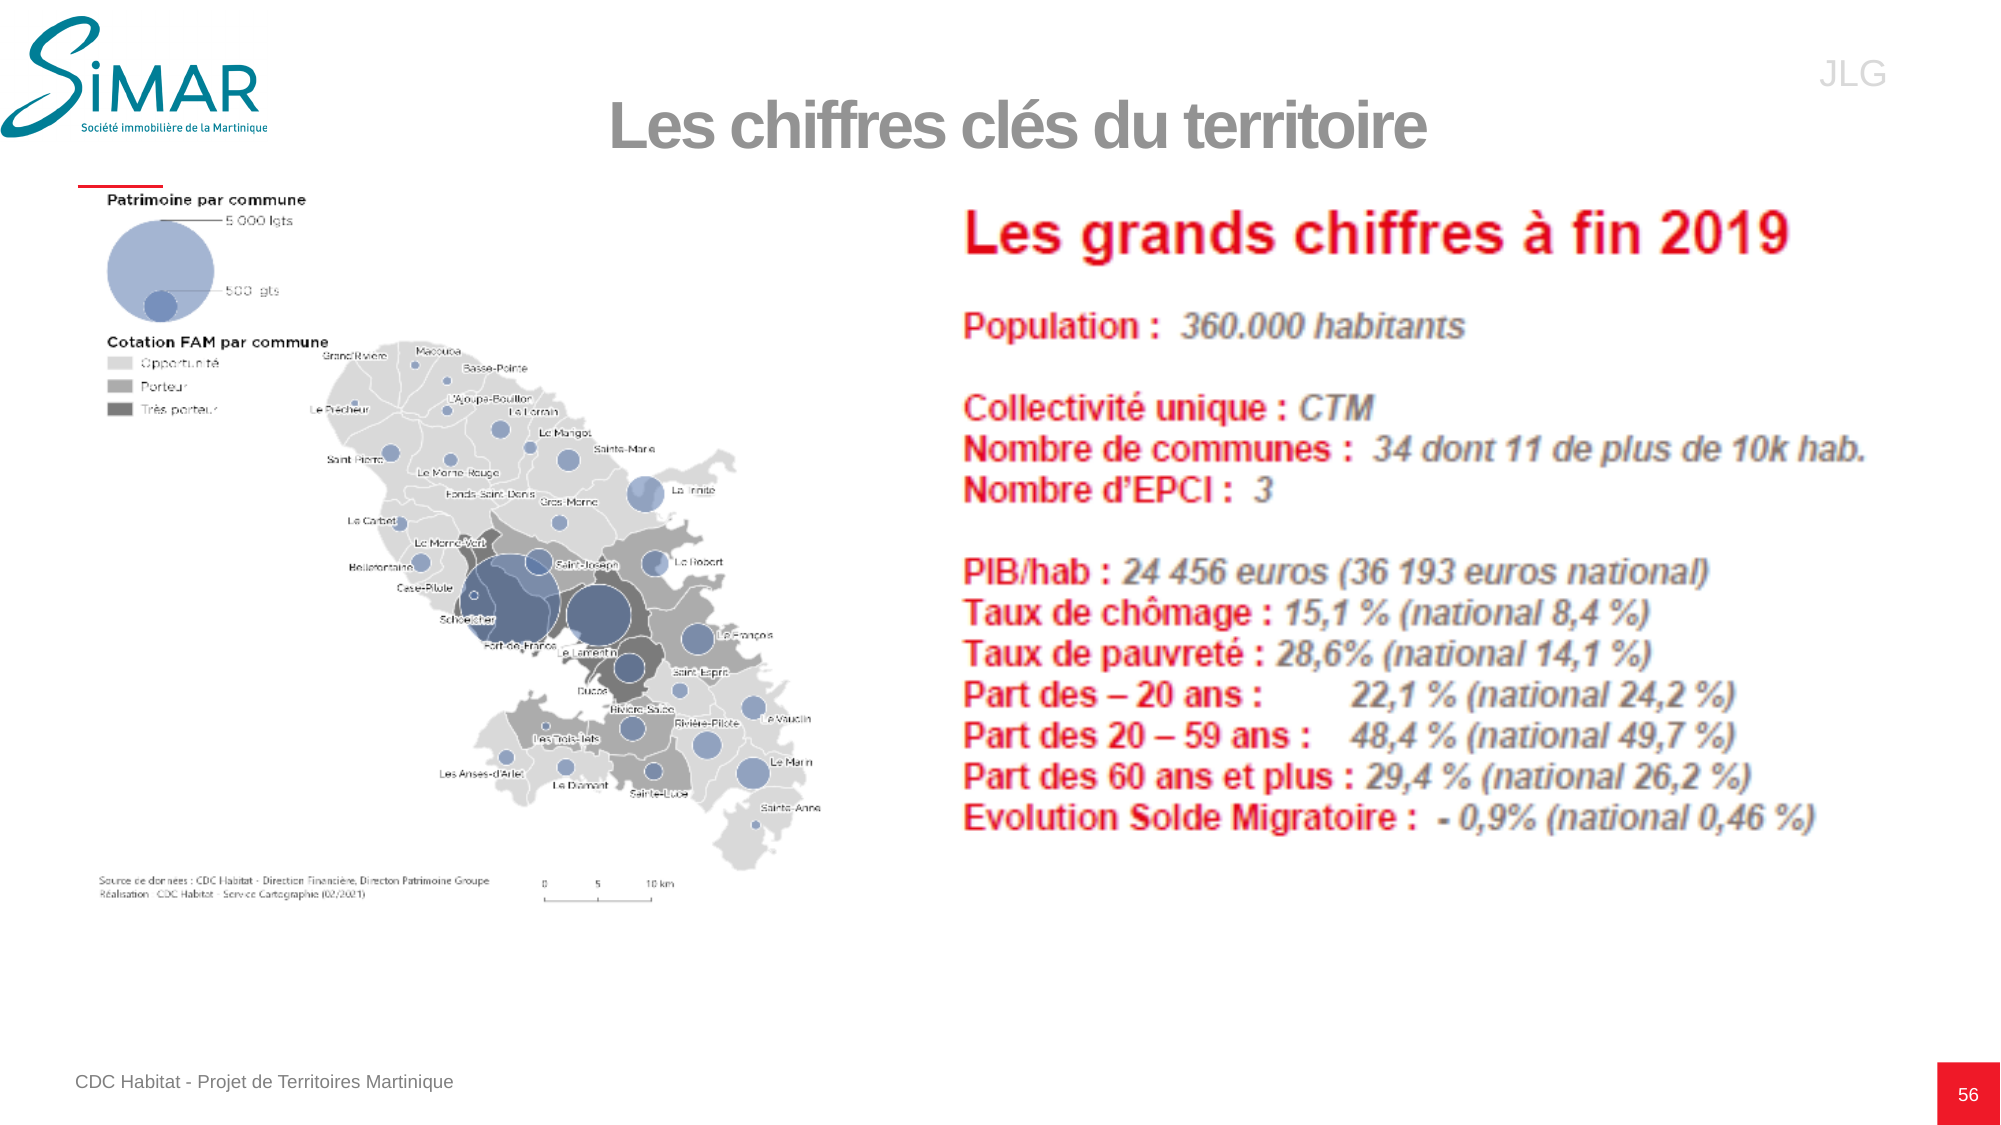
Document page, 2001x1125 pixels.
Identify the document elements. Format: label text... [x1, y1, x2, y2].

title Les chiffres clés du territoire [77, 54, 1962, 164]
footer CDC Habitat - Projet de Territoires Martinique [75, 1069, 1348, 1093]
text_box JLG [1804, 41, 1920, 102]
picture [74, 188, 856, 927]
picture [901, 170, 1962, 907]
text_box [0, 10, 268, 142]
slide_number 56 [1937, 1062, 2000, 1125]
